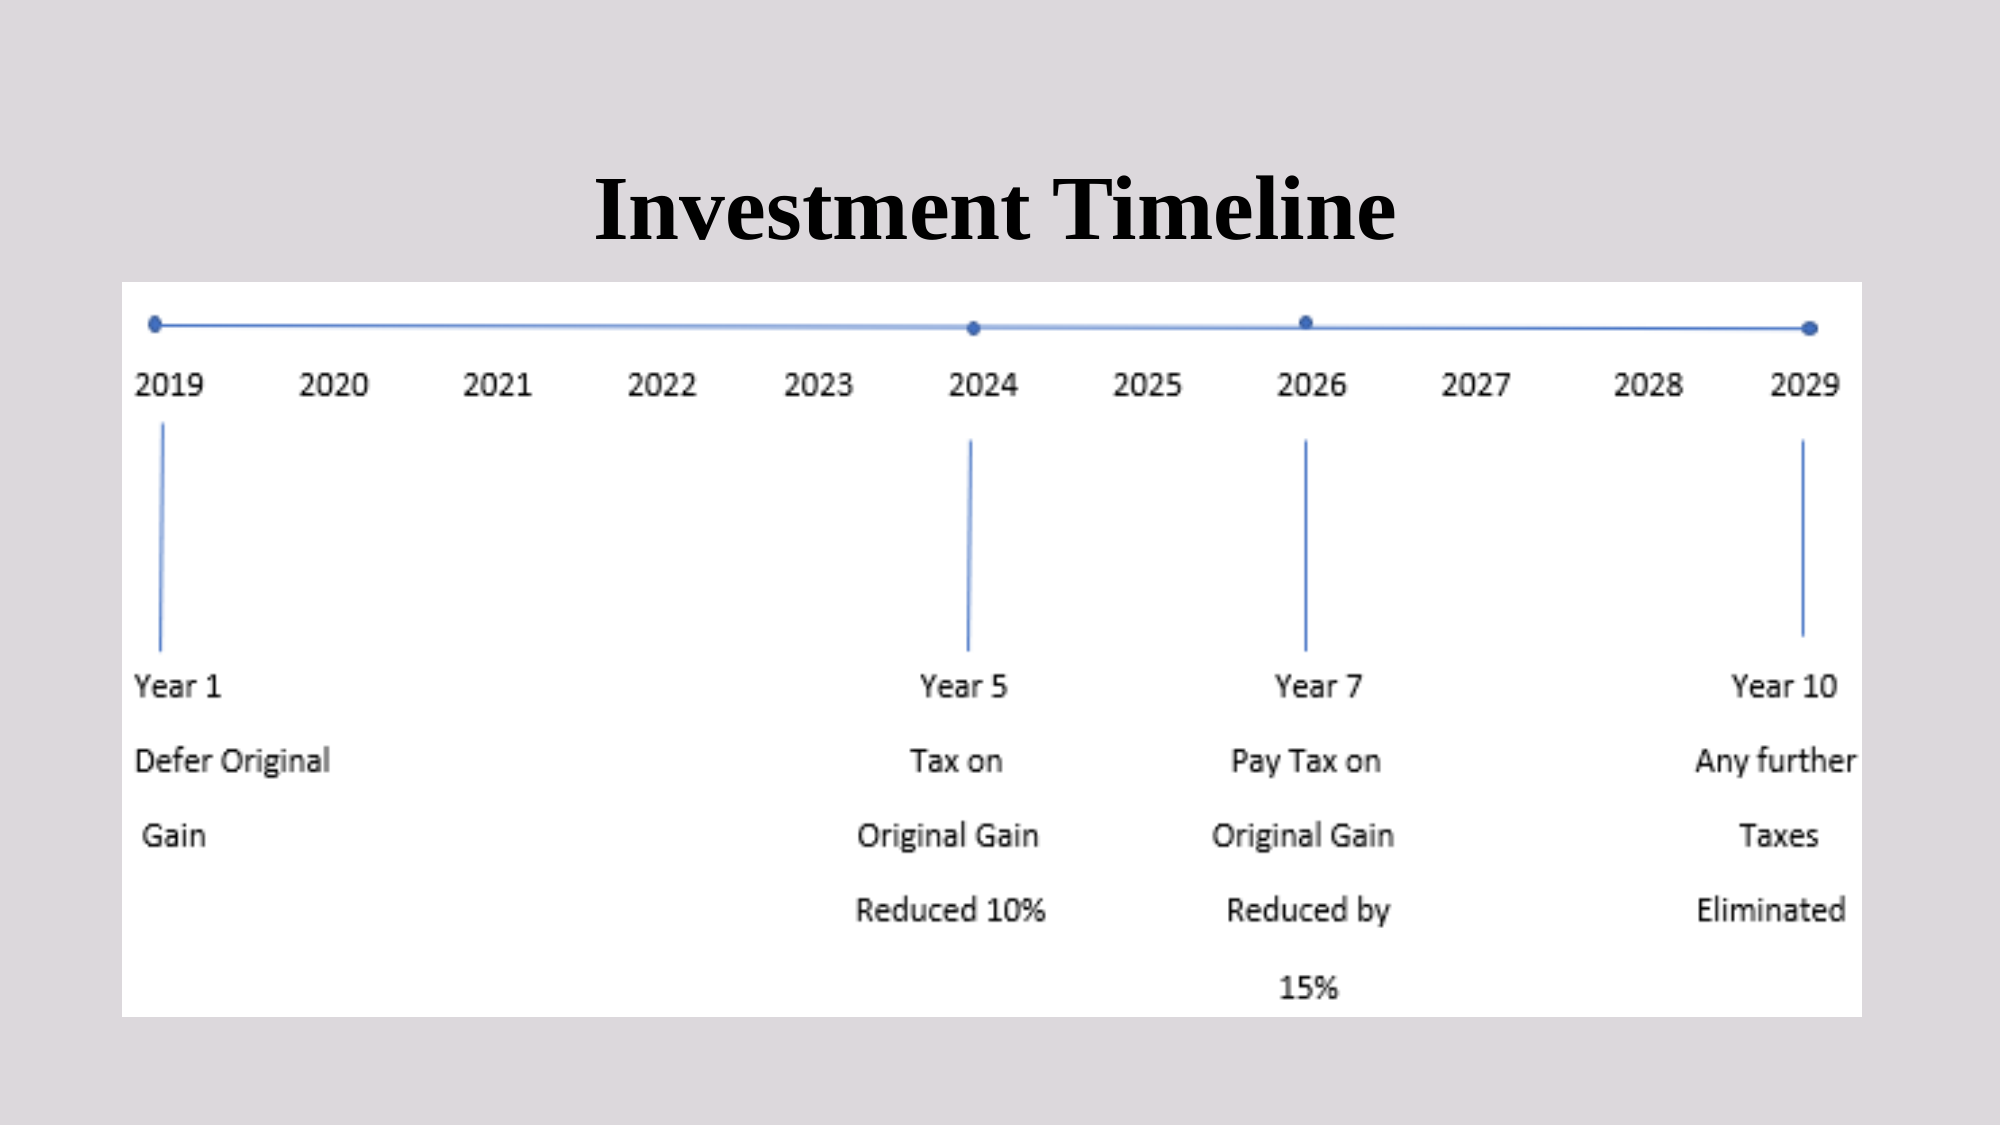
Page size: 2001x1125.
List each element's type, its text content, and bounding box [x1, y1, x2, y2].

text_box Investment Timeline [151, 140, 1840, 282]
picture [122, 282, 1862, 1017]
